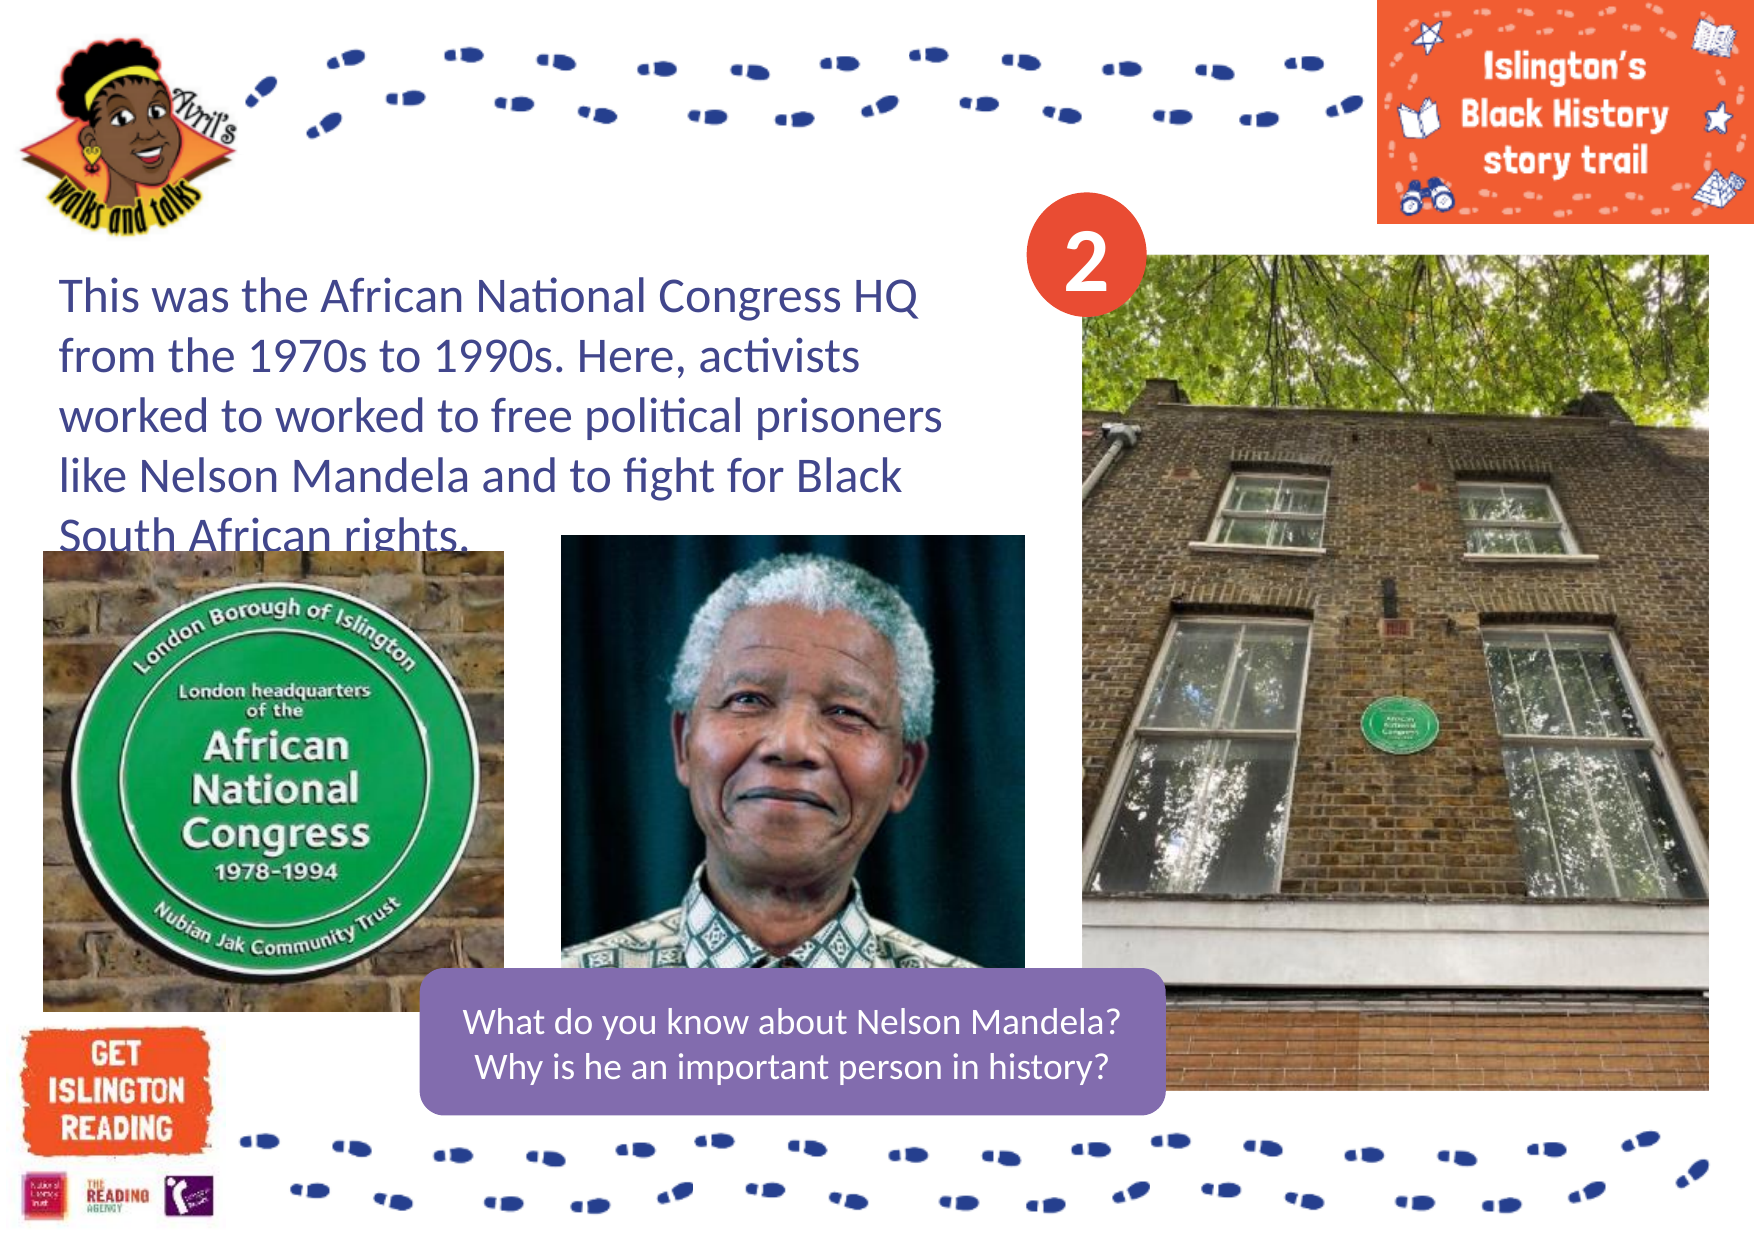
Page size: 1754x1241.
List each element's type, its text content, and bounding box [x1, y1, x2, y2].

text_box 2 [1022, 187, 1152, 322]
picture [6, 256, 1754, 1241]
subtitle This was the African National Congress HQ from the 1970s to 1990s. Here, activists worked to worked to free political prisoners like Nelson Mandela and to fight for Black South African rights. [43, 254, 1021, 607]
picture [0, 0, 1754, 263]
text_box What do you know about Nelson Mandela? Why is he an important person in history? [415, 963, 1171, 1121]
picture [656, 675, 664, 680]
